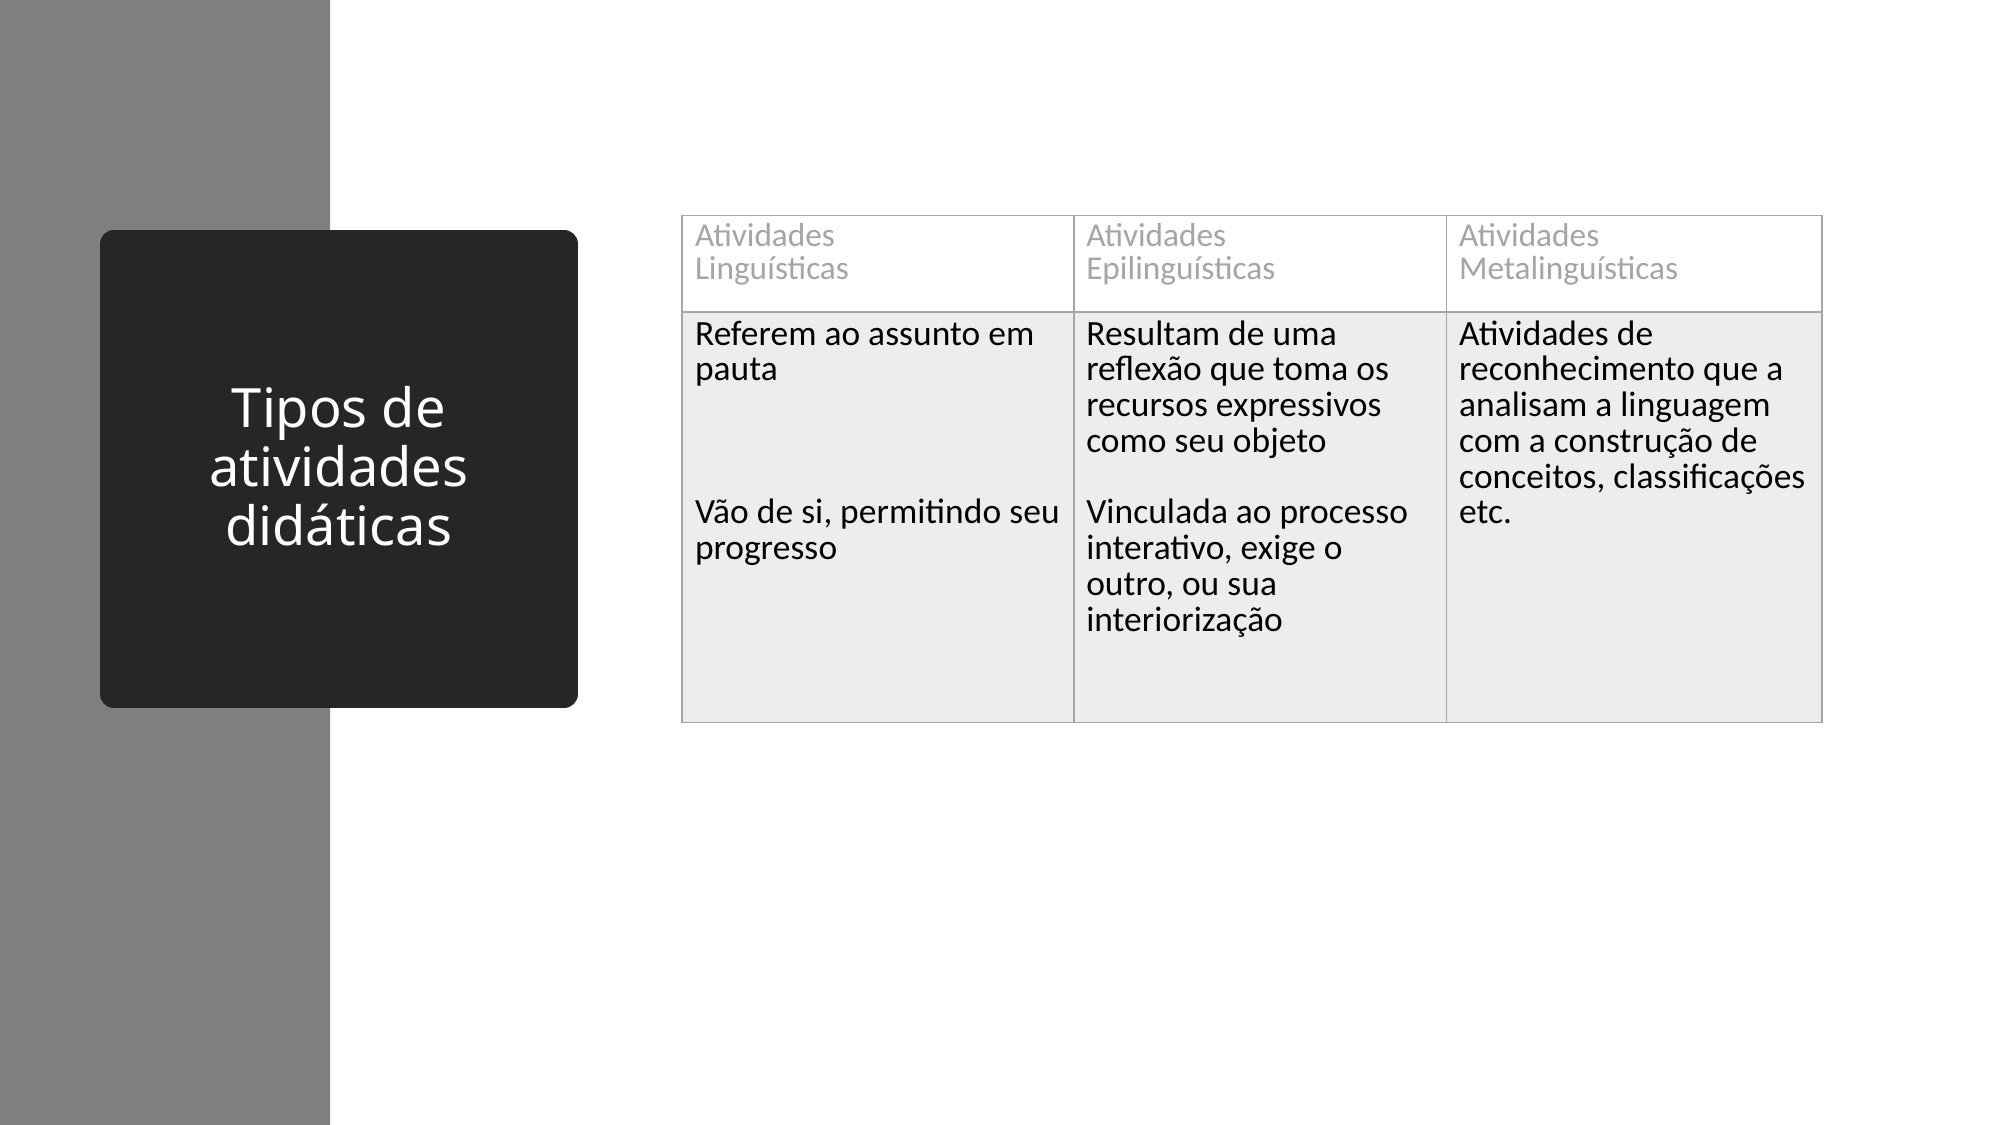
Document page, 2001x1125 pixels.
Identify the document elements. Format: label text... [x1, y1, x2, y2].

title Tipos de atividades didáticas [113, 243, 564, 694]
table_cell Atividades de reconhecimento que a analisam a linguagem com a construção de conceitos, classificações etc. [1447, 313, 1821, 722]
table_header Atividades Metalinguísticas [1447, 216, 1821, 311]
table_cell Referem ao assunto em pauta Vão de si, permitindo seu progresso [683, 313, 1073, 722]
table_header Atividades Epilinguísticas [1075, 216, 1446, 311]
text_box [0, 0, 331, 1125]
table_cell Resultam de uma reflexão que toma os recursos expressivos como seu objeto Vinculada ao processo interativo, exige o outro, ou sua interiorização [1075, 313, 1446, 722]
table_header Atividades Linguísticas [683, 216, 1073, 311]
